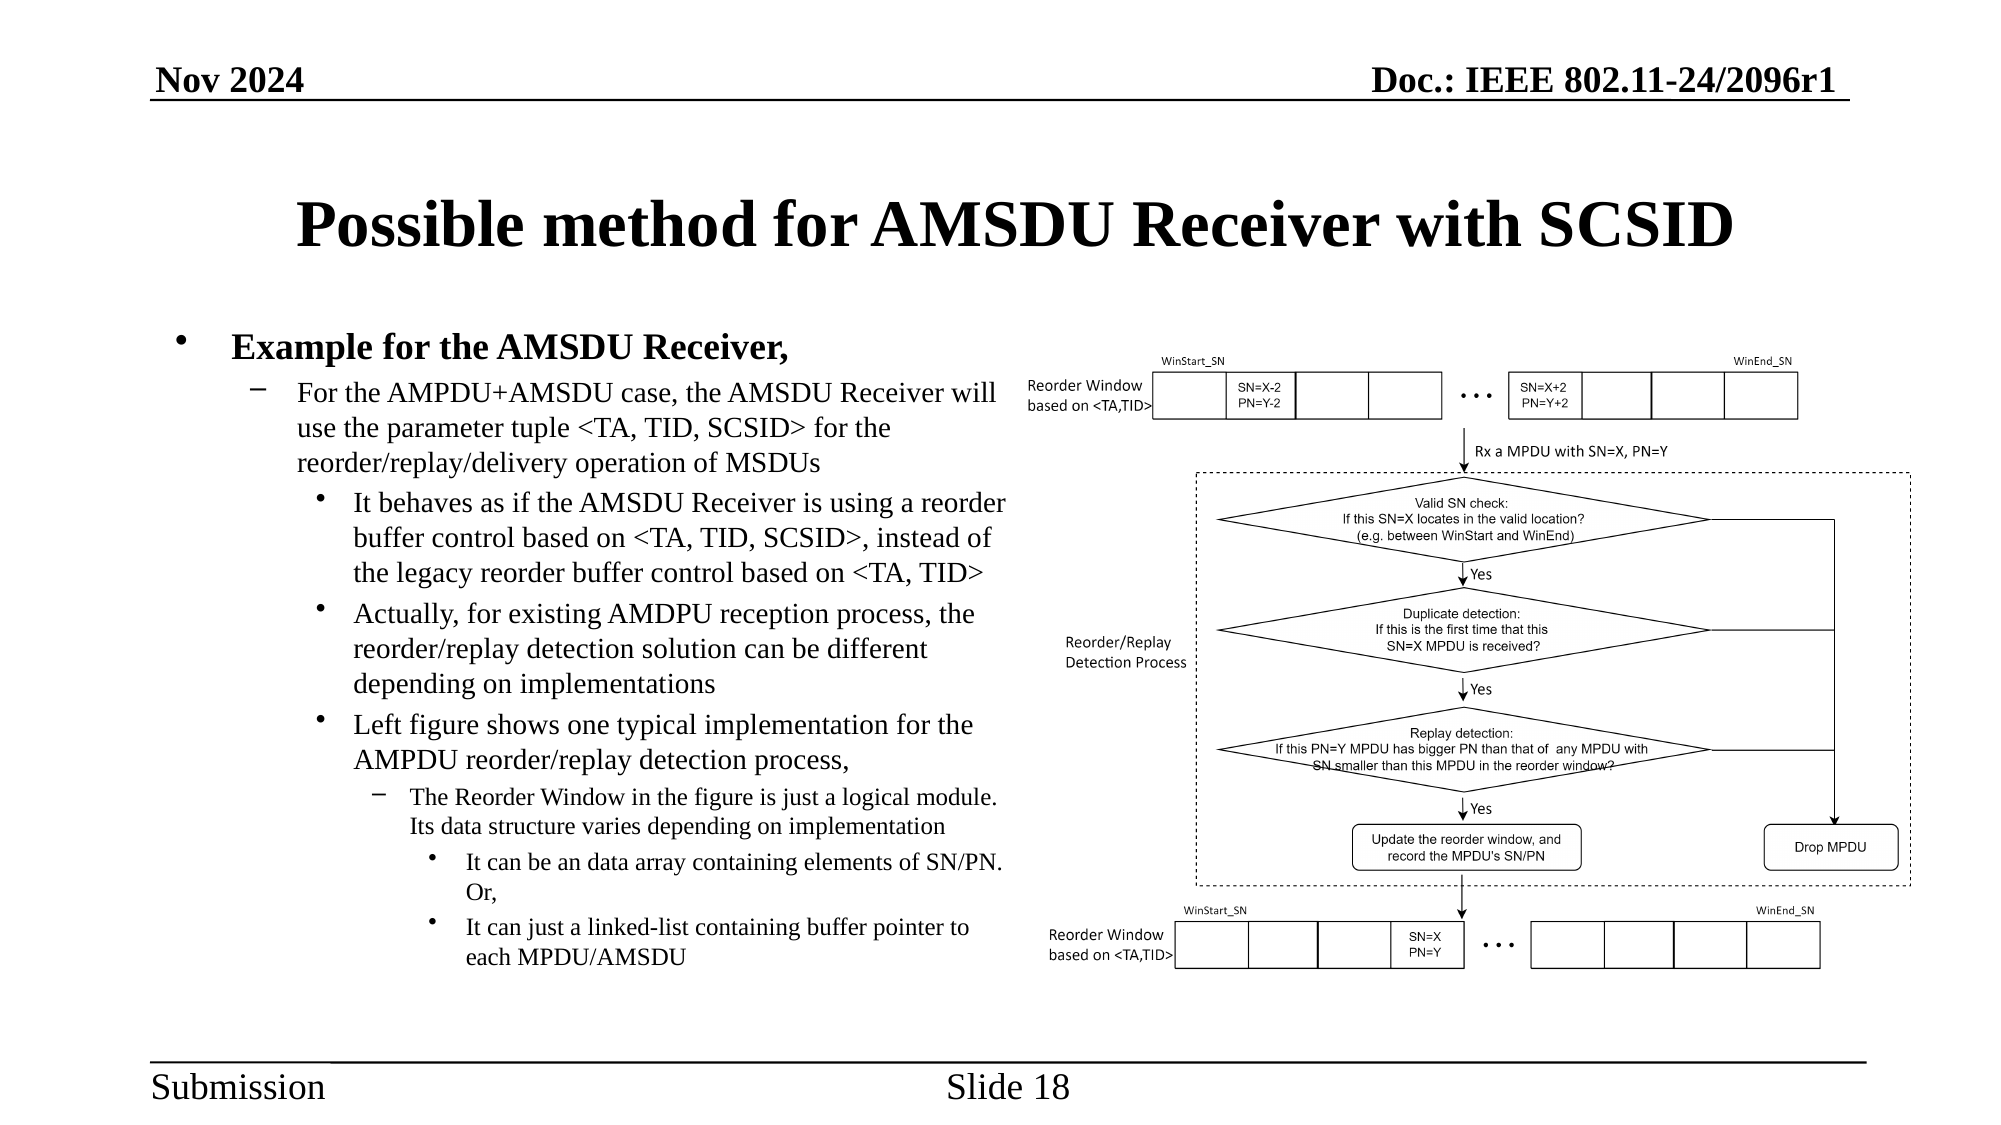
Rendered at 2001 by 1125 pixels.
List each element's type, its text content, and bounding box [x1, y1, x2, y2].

picture [1016, 338, 1923, 981]
slide_number Slide 18 [942, 1061, 1075, 1108]
title Possible method for AMSDU Receiver with SCSID [149, 144, 1884, 296]
list Example for the AMSDU Receiver, For the AMPDU+AMSDU case, the AMSDU Receiver will use the parameter tuple <TA, TID, SCSID> for the reorder/replay/delivery operation of MSDUs It behaves as if the AMSDU Receiver is using a reorder buffer control based on <TA, TID, SCSID>, instead of the legacy reorder buffer control based on <TA, TID> Actually, for existing AMDPU reception process, the reorder/replay detection solution can be different depending on implementations Left figure shows one typical implementation for the AMPDU reorder/replay detection process, The Reorder Window in the figure is just a logical module. Its data structure varies depending on implementation It can be an data array containing elements of SN/PN. Or, It can just a linked-list containing buffer pointer to each MPDU/AMSDU [159, 314, 1036, 624]
